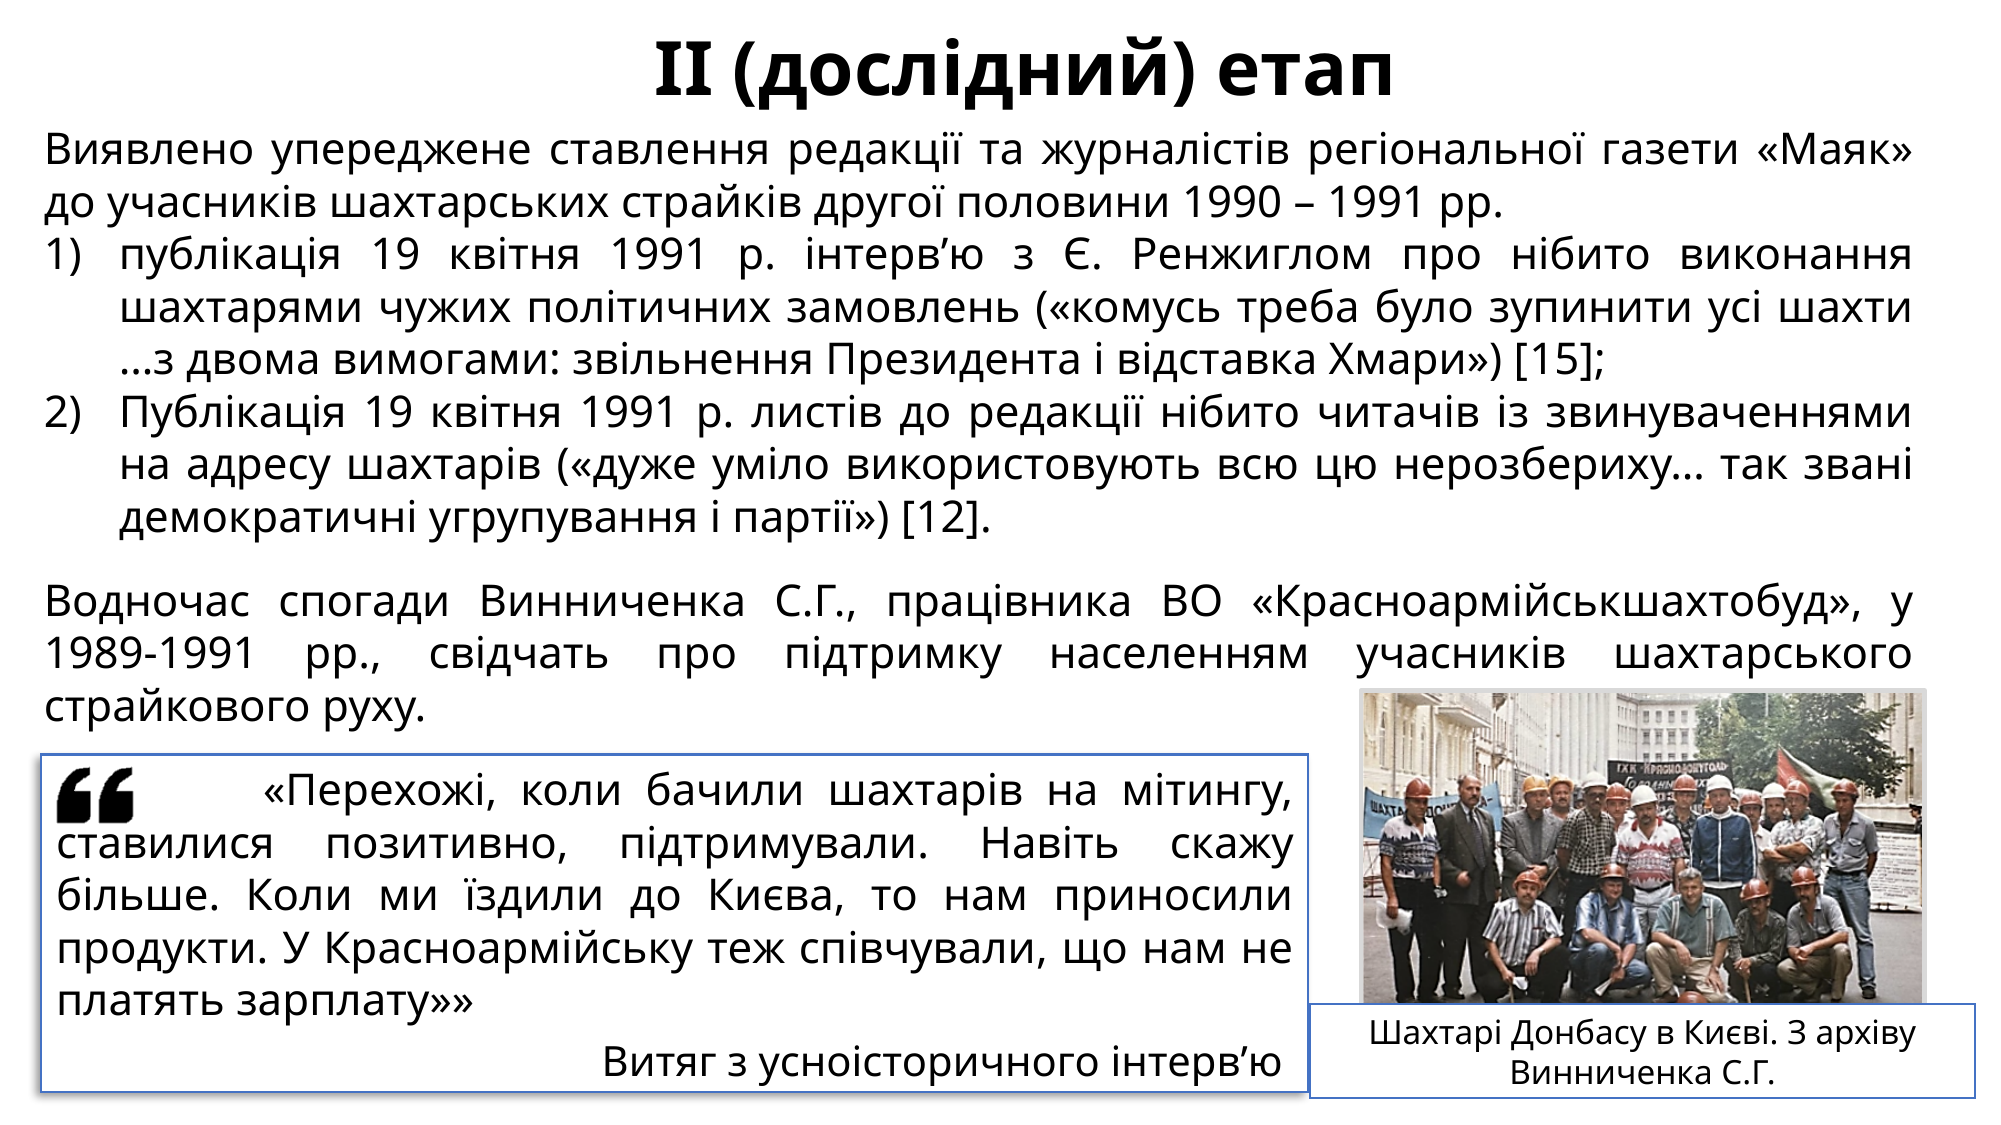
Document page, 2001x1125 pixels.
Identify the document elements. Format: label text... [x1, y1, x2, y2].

picture [39, 746, 156, 842]
text_box Водночас спогади Винниченка С.Г., працівника ВО «Красноармійськшахтобуд», у 1989-1991 рр., свідчать про підтримку населенням учасників шахтарського страйкового руху. [28, 565, 1929, 738]
text_box Виявлено упереджене ставлення редакції та журналістів регіональної газети «Маяк» до учасників шахтарських страйків другої половини 1990 – 1991 рр. публікація 19 квітня 1991 р. інтерв’ю з Є. Ренжиглом про нібито виконання шахтарями чужих політичних замовлень («комусь треба було зупинити усі шахти …з двома вимогами: звільнення Президента і відставка Хмари») [15]; Публікація 19 квітня 1991 р. листів до редакції нібито читачів із звинуваченнями на адресу шахтарів («дуже уміло використовують всю цю нерозбериху… так звані демократичні угрупування і партії») [12]. [28, 113, 1929, 565]
picture [1363, 692, 1923, 1048]
text_box «Перехожі, коли бачили шахтарів на мітингу, ставилися позитивно, підтримували. Навіть скажу більше. Коли ми їздили до Києва, то нам приносили продукти. У Красноармійську теж співчували, що нам не платять зарплату»» Витяг з усноісторичного інтерв’ю [40, 753, 1309, 1093]
text_box ІІ (дослідний) етап [123, 23, 1929, 113]
text_box Шахтарі Донбасу в Києві. З архіву Винниченка С.Г. [1309, 1003, 1976, 1099]
